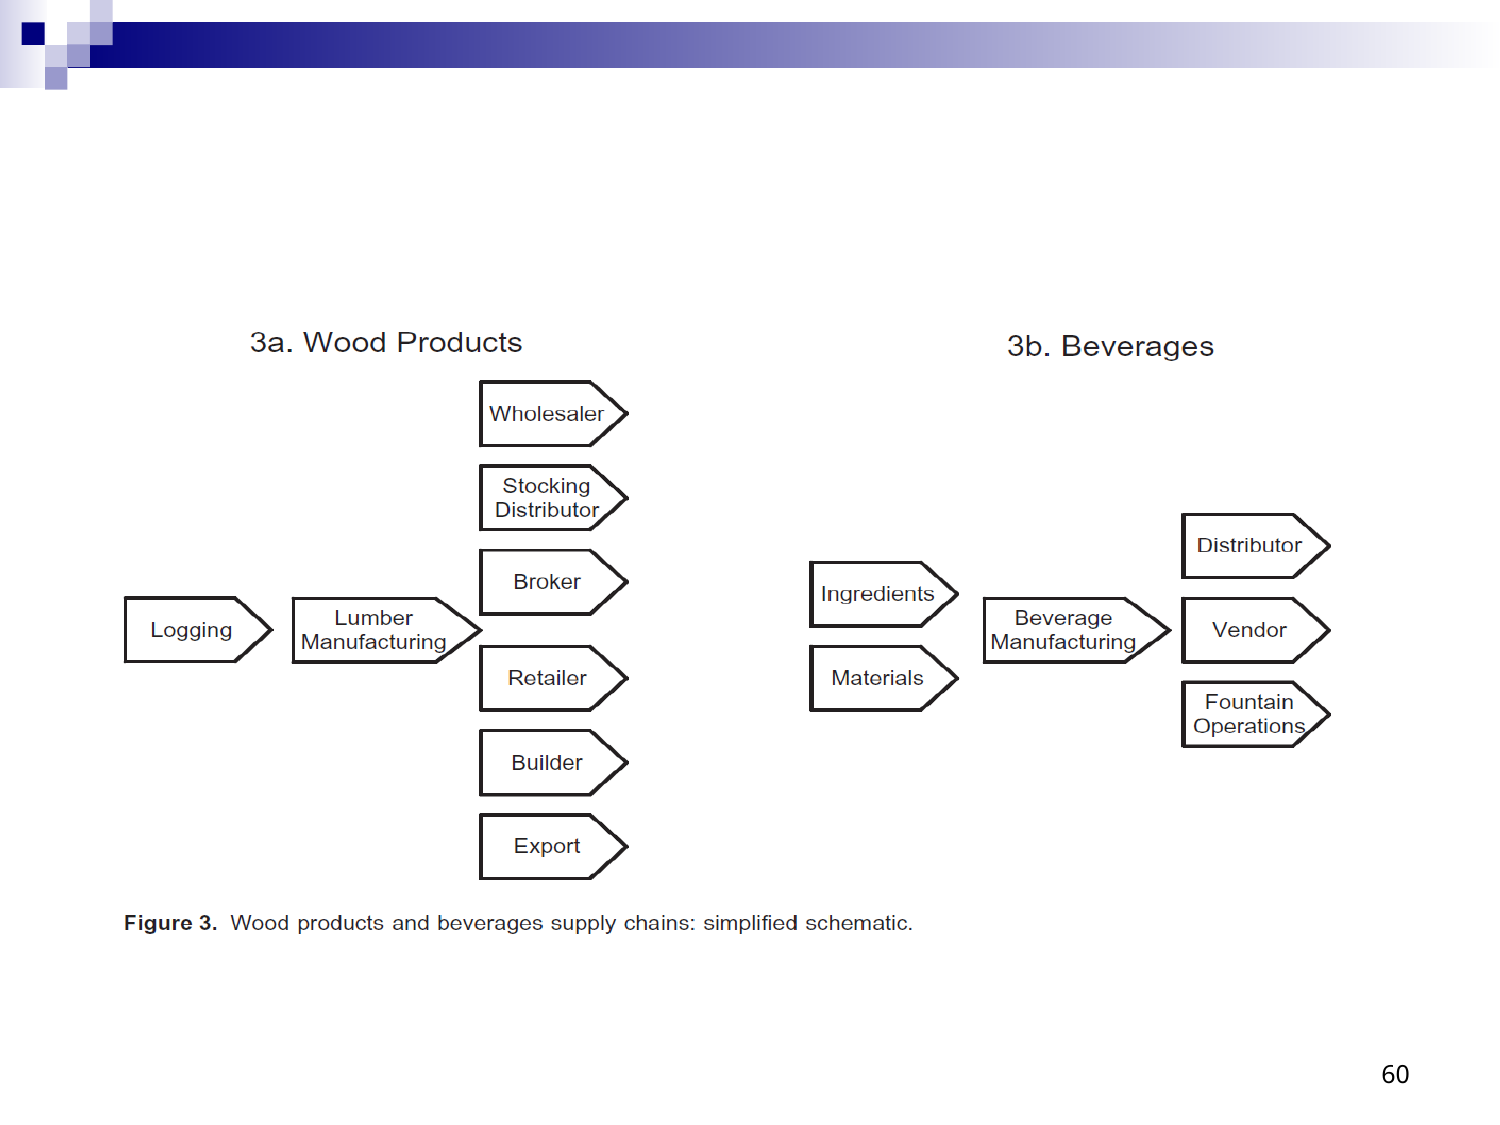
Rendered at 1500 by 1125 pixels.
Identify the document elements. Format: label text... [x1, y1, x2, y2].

slide_number 60 [1074, 1024, 1426, 1101]
picture [88, 327, 1365, 953]
